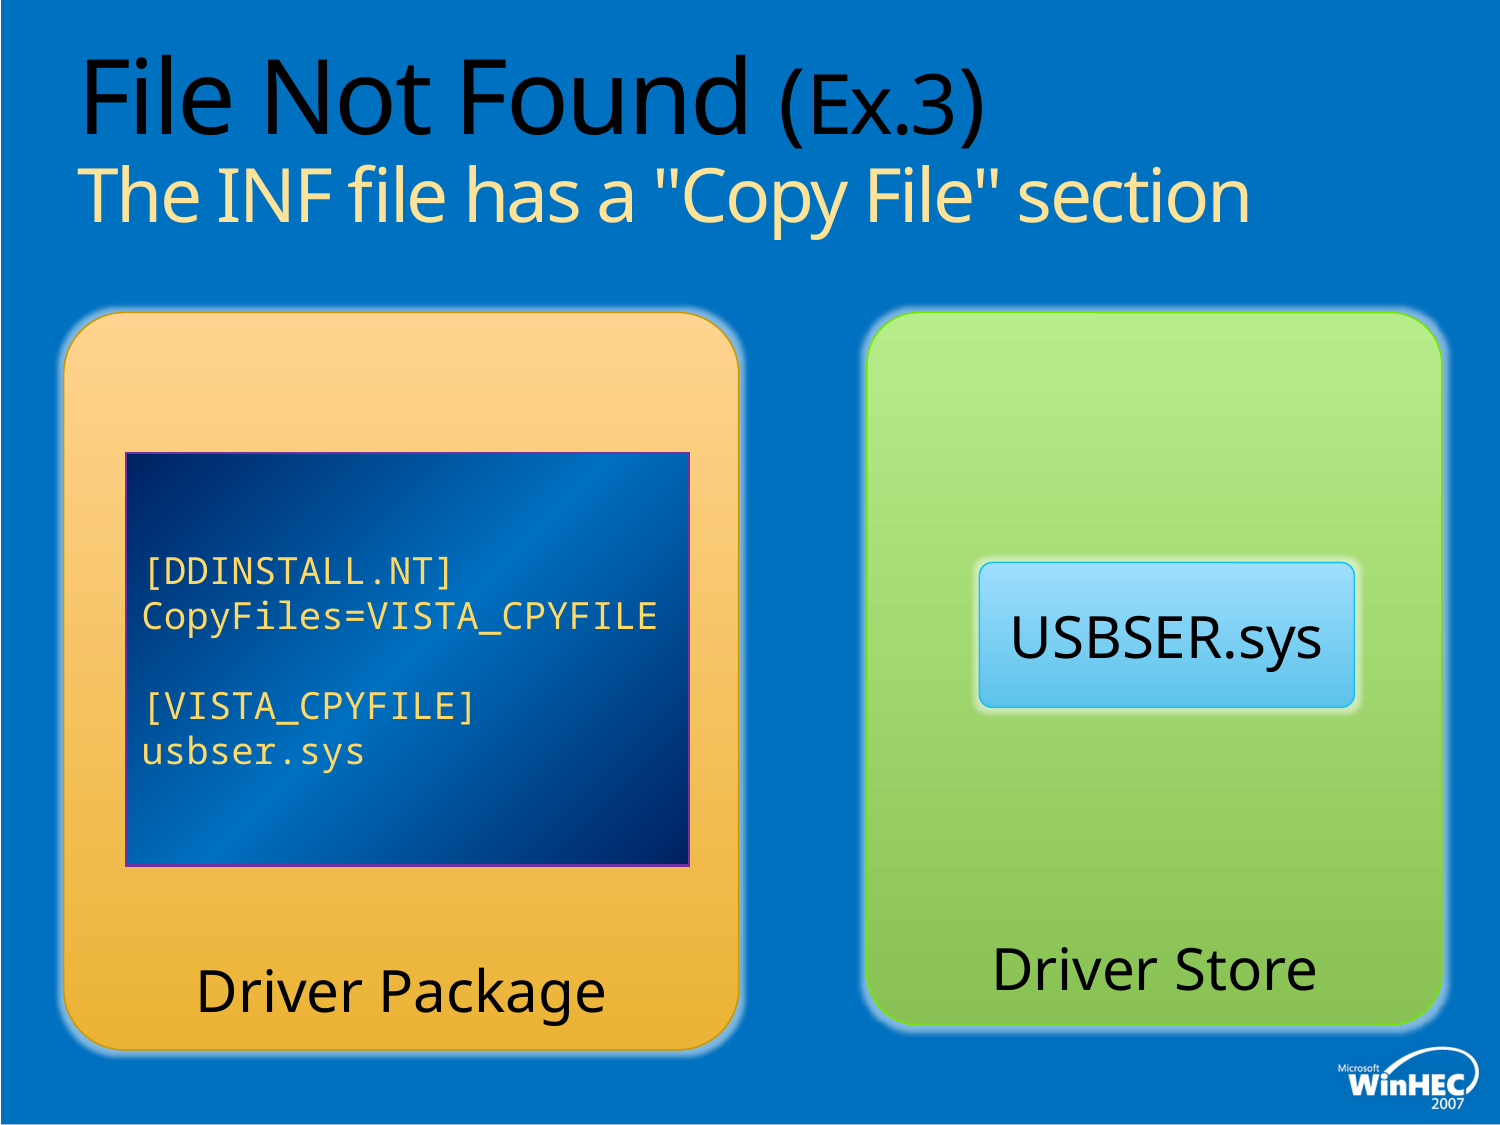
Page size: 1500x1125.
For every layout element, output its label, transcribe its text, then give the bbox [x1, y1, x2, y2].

text_box USBSER.sys [978, 561, 1356, 709]
text_box Driver Store [866, 311, 1443, 1026]
text_box [DDINSTALL.NT] CopyFiles=VISTA_CPYFILE [VISTA_CPYFILE] usbser.sys [126, 453, 689, 866]
text_box Driver Package [62, 311, 740, 1051]
title File Not Found (Ex.3) The INF file has a "Copy File" section [62, 37, 1438, 233]
picture [0, 0, 1500, 1125]
